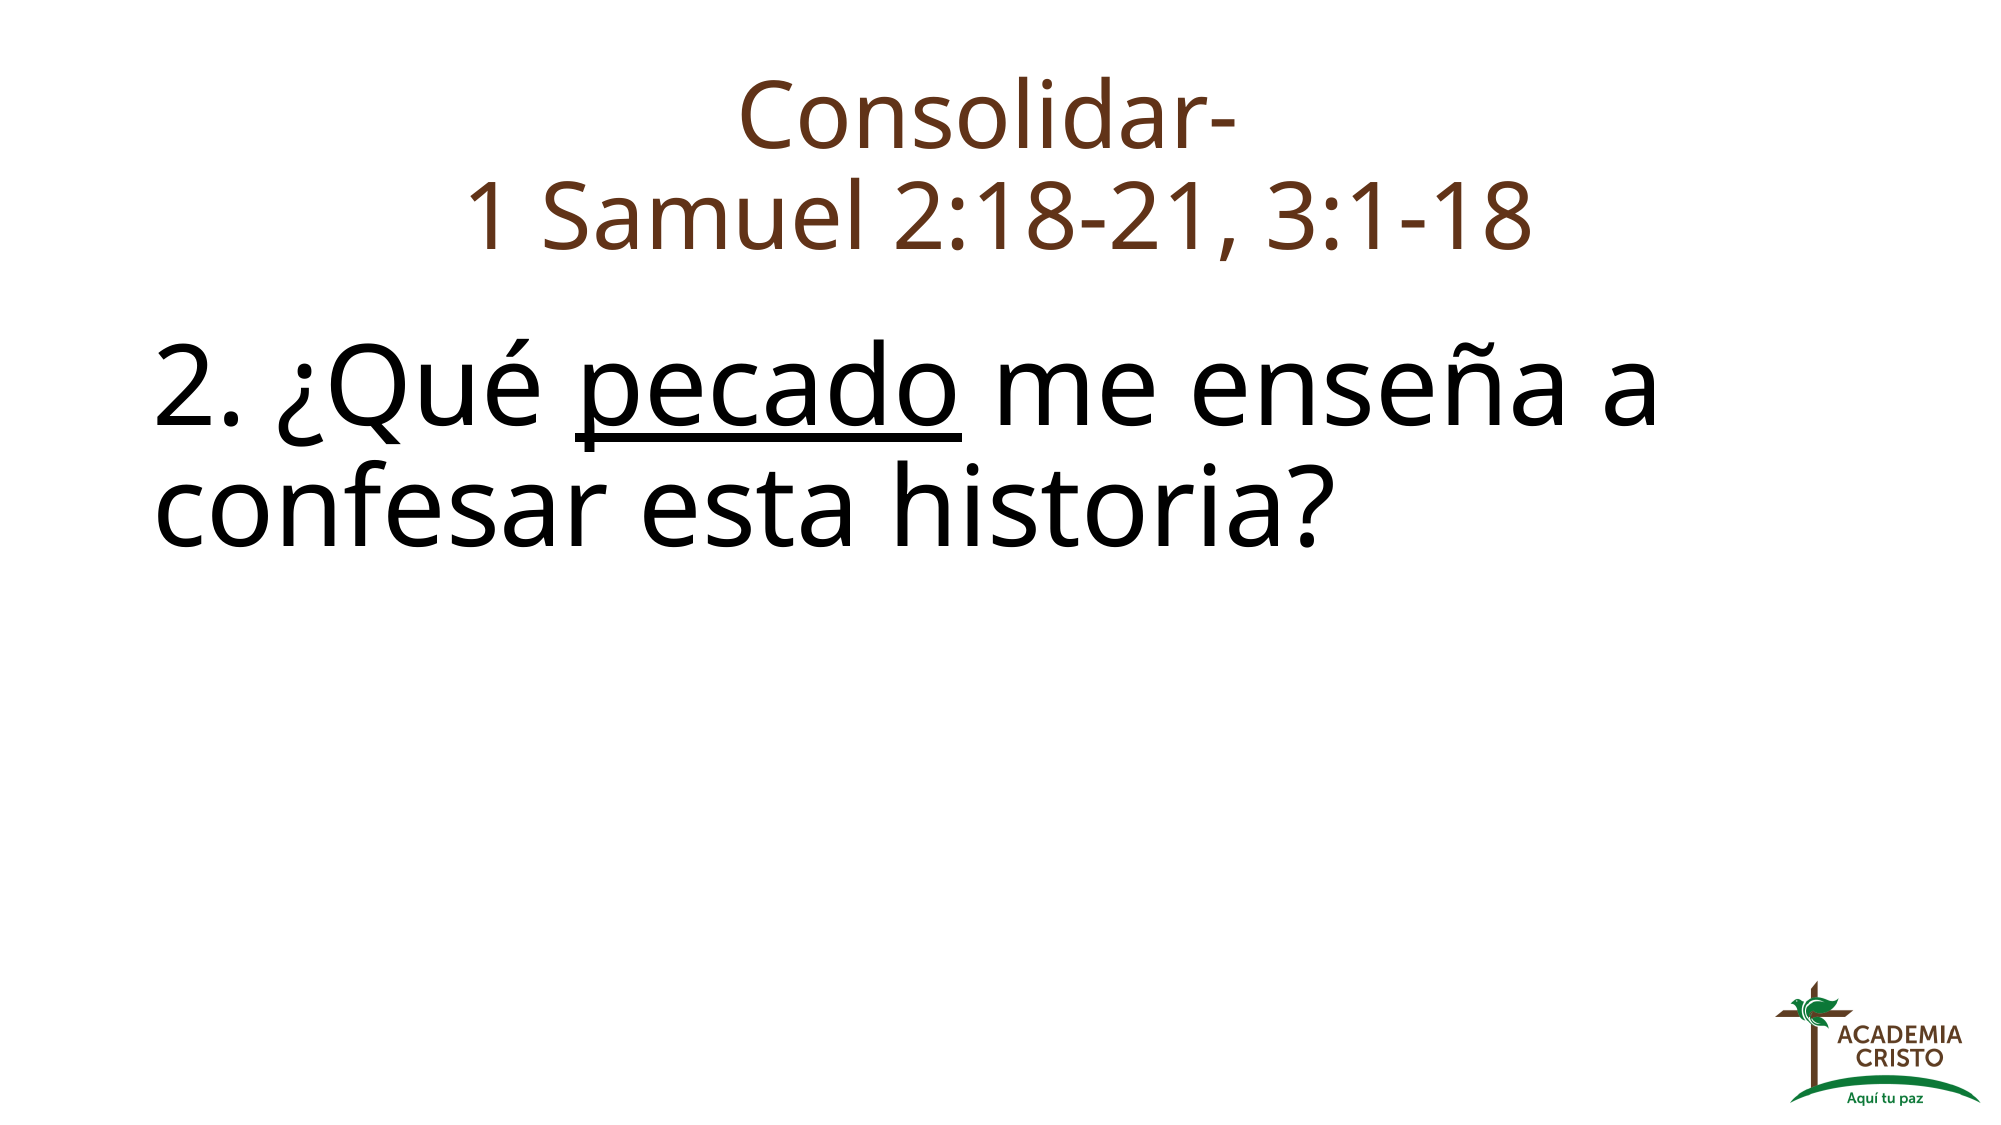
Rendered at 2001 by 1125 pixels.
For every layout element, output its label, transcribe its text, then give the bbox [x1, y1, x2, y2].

picture [1759, 972, 2000, 1125]
title Consolidar- 1 Samuel 2:18-21, 3:1-18 [137, 59, 1863, 278]
list 2. ¿Qué pecado me enseña a confesar esta historia? [137, 320, 1793, 1014]
